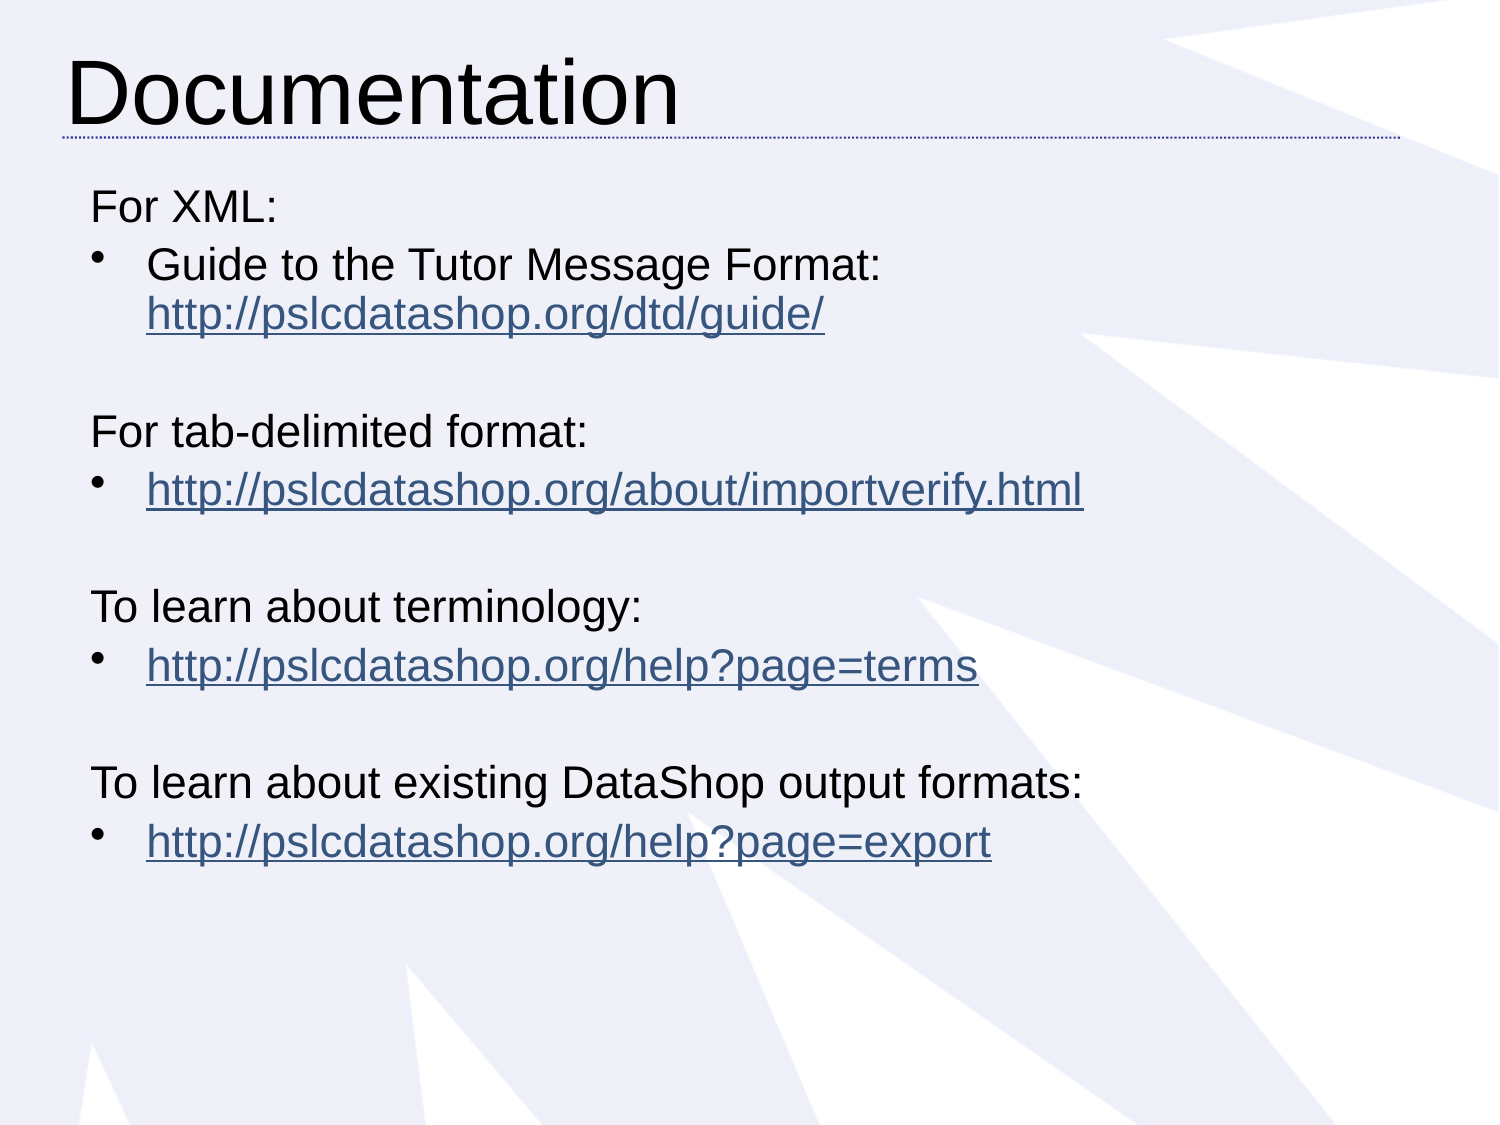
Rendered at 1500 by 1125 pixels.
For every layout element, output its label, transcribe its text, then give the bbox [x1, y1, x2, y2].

title Documentation [49, 37, 1401, 138]
picture [0, 0, 1499, 1125]
list For XML: Guide to the Tutor Message Format: http://pslcdatashop.org/dtd/guide/ For tab-delimited format: http://pslcdatashop.org/about/importverify.html To learn about terminology: http://pslcdatashop.org/help?page=terms To learn about existing DataShop output formats: http://pslcdatashop.org/help?page=export [74, 174, 1426, 1006]
